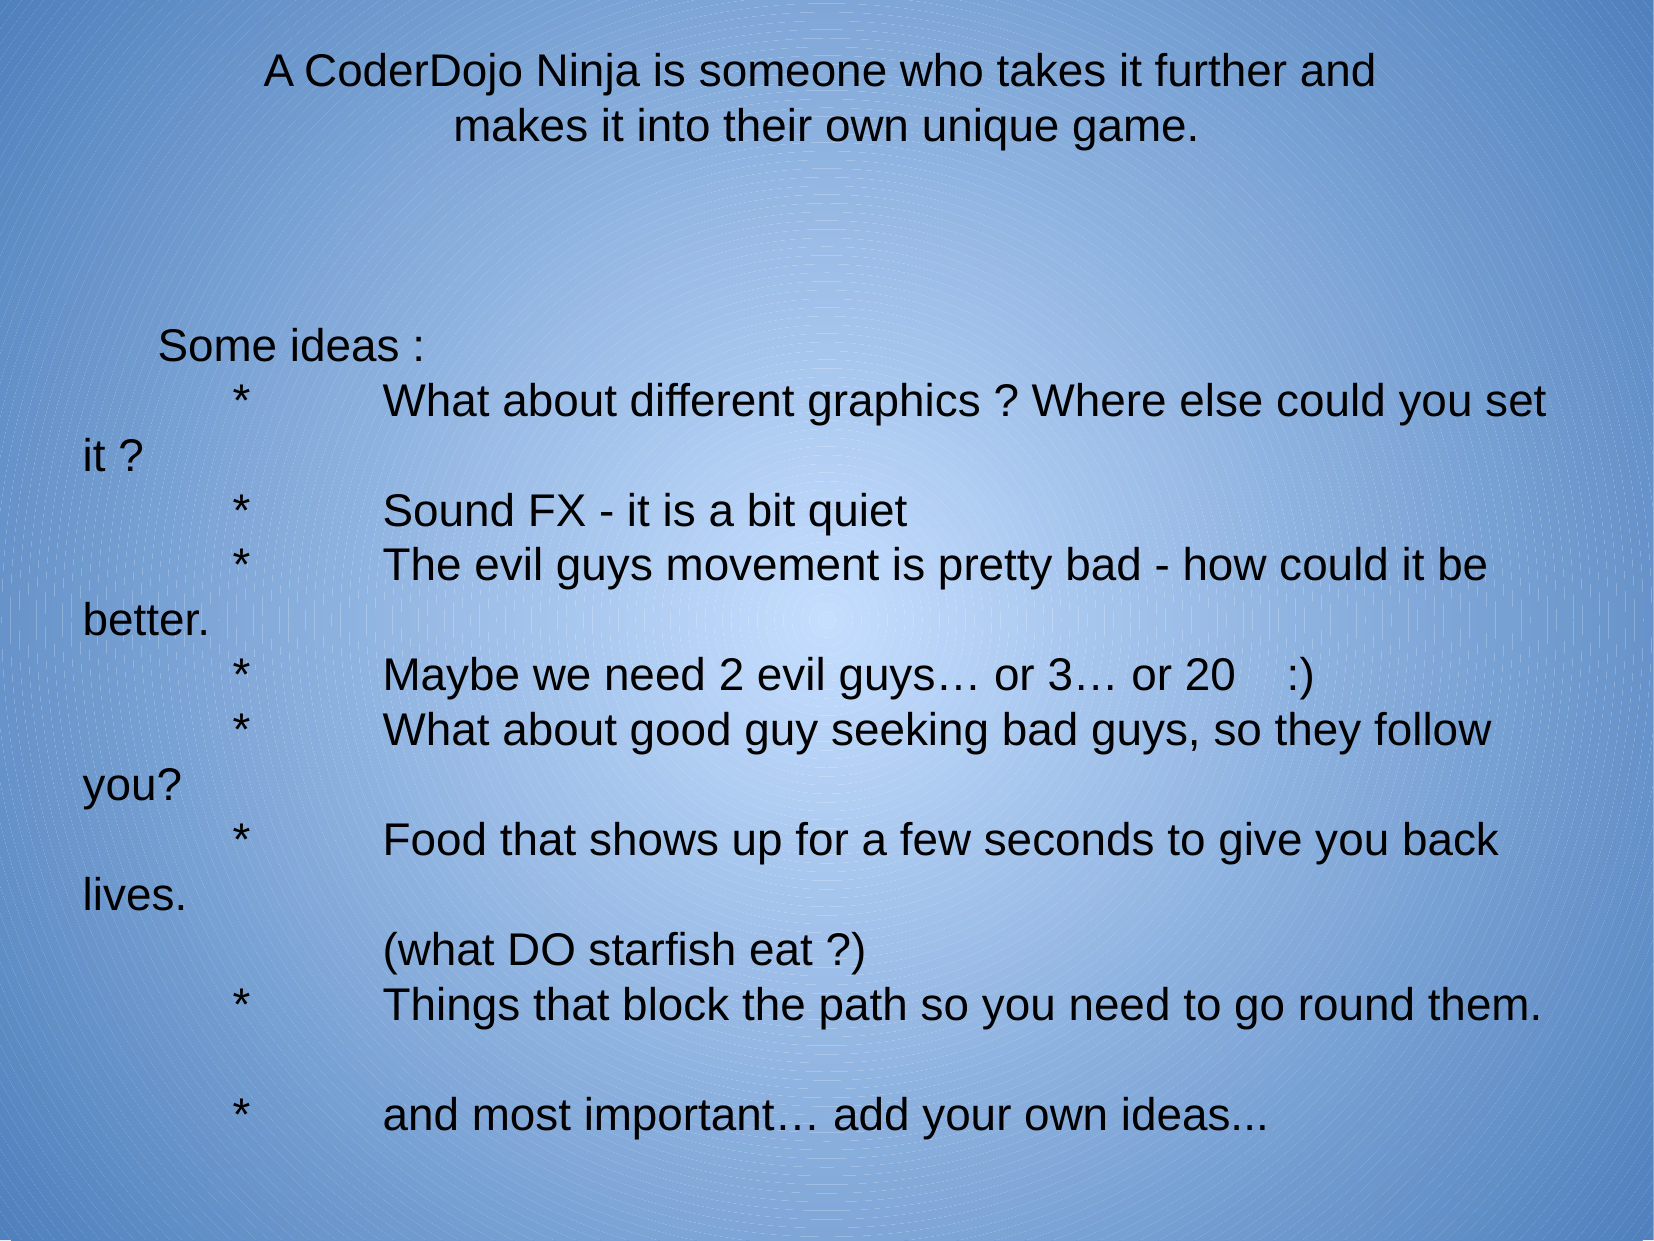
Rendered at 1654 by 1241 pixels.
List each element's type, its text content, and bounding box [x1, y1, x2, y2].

text_box A CoderDojo Ninja is someone who takes it further and makes it into their own unique game. Some ideas : * What about different graphics ? Where else could you set it ? * Sound FX - it is a bit quiet * The evil guys movement is pretty bad - how could it be better. * Maybe we need 2 evil guys… or 3… or 20 :) * What about good guy seeking bad guys, so they follow you? * Food that shows up for a few seconds to give you back lives. (what DO starfish eat ?) * Things that block the path so you need to go round them. * and most important… add your own ideas... [82, 49, 1571, 1186]
